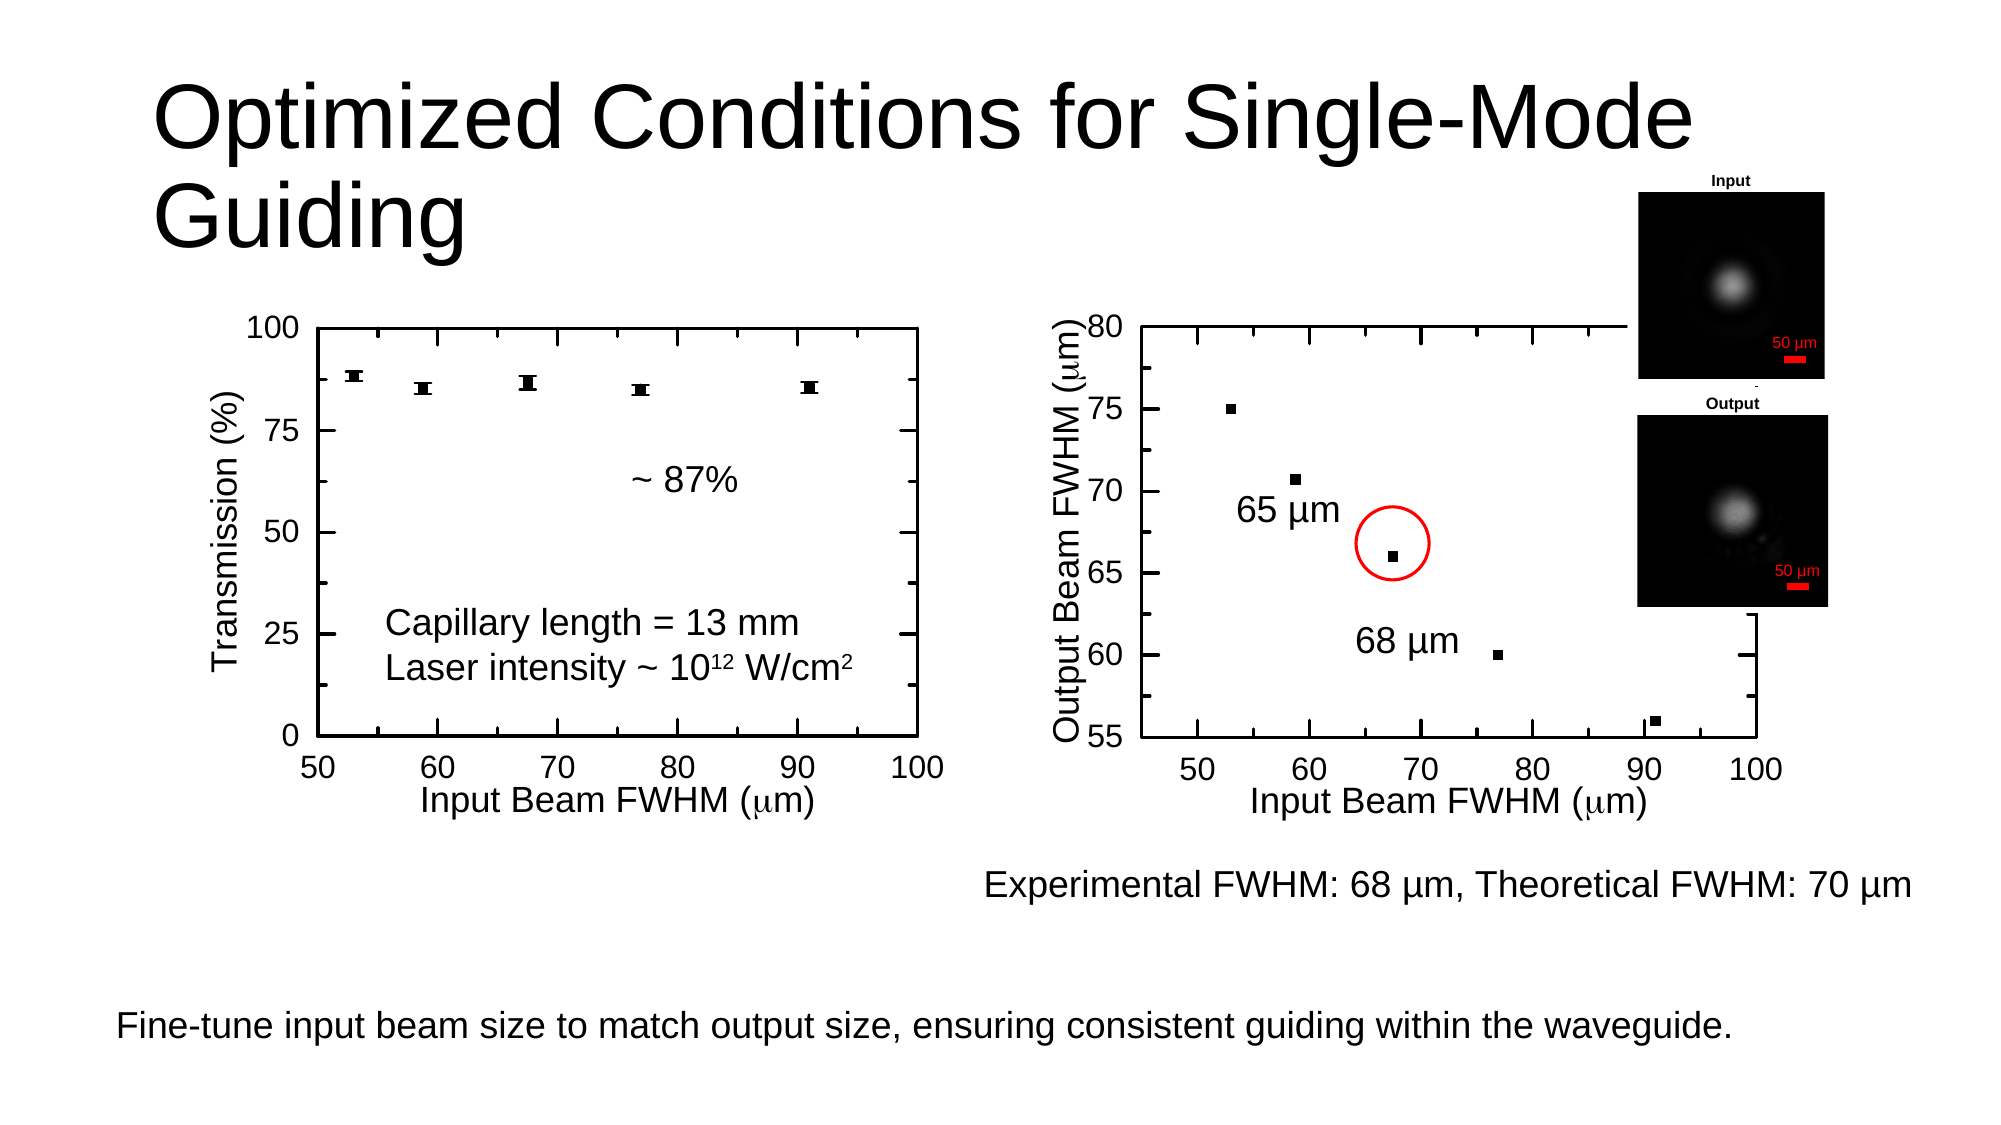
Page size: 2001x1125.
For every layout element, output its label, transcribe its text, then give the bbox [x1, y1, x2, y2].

text_box Experimental FWHM: 68 µm, Theoretical FWHM: 70 µm [968, 852, 1941, 913]
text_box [999, 279, 1825, 853]
picture [1621, 387, 1837, 613]
picture [1627, 160, 1830, 386]
text_box Fine-tune input beam size to match output size, ensuring consistent guiding within the waveguide. [101, 993, 1863, 1054]
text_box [161, 280, 999, 851]
title Optimized Conditions for Single-Mode Guiding [137, 59, 1863, 278]
